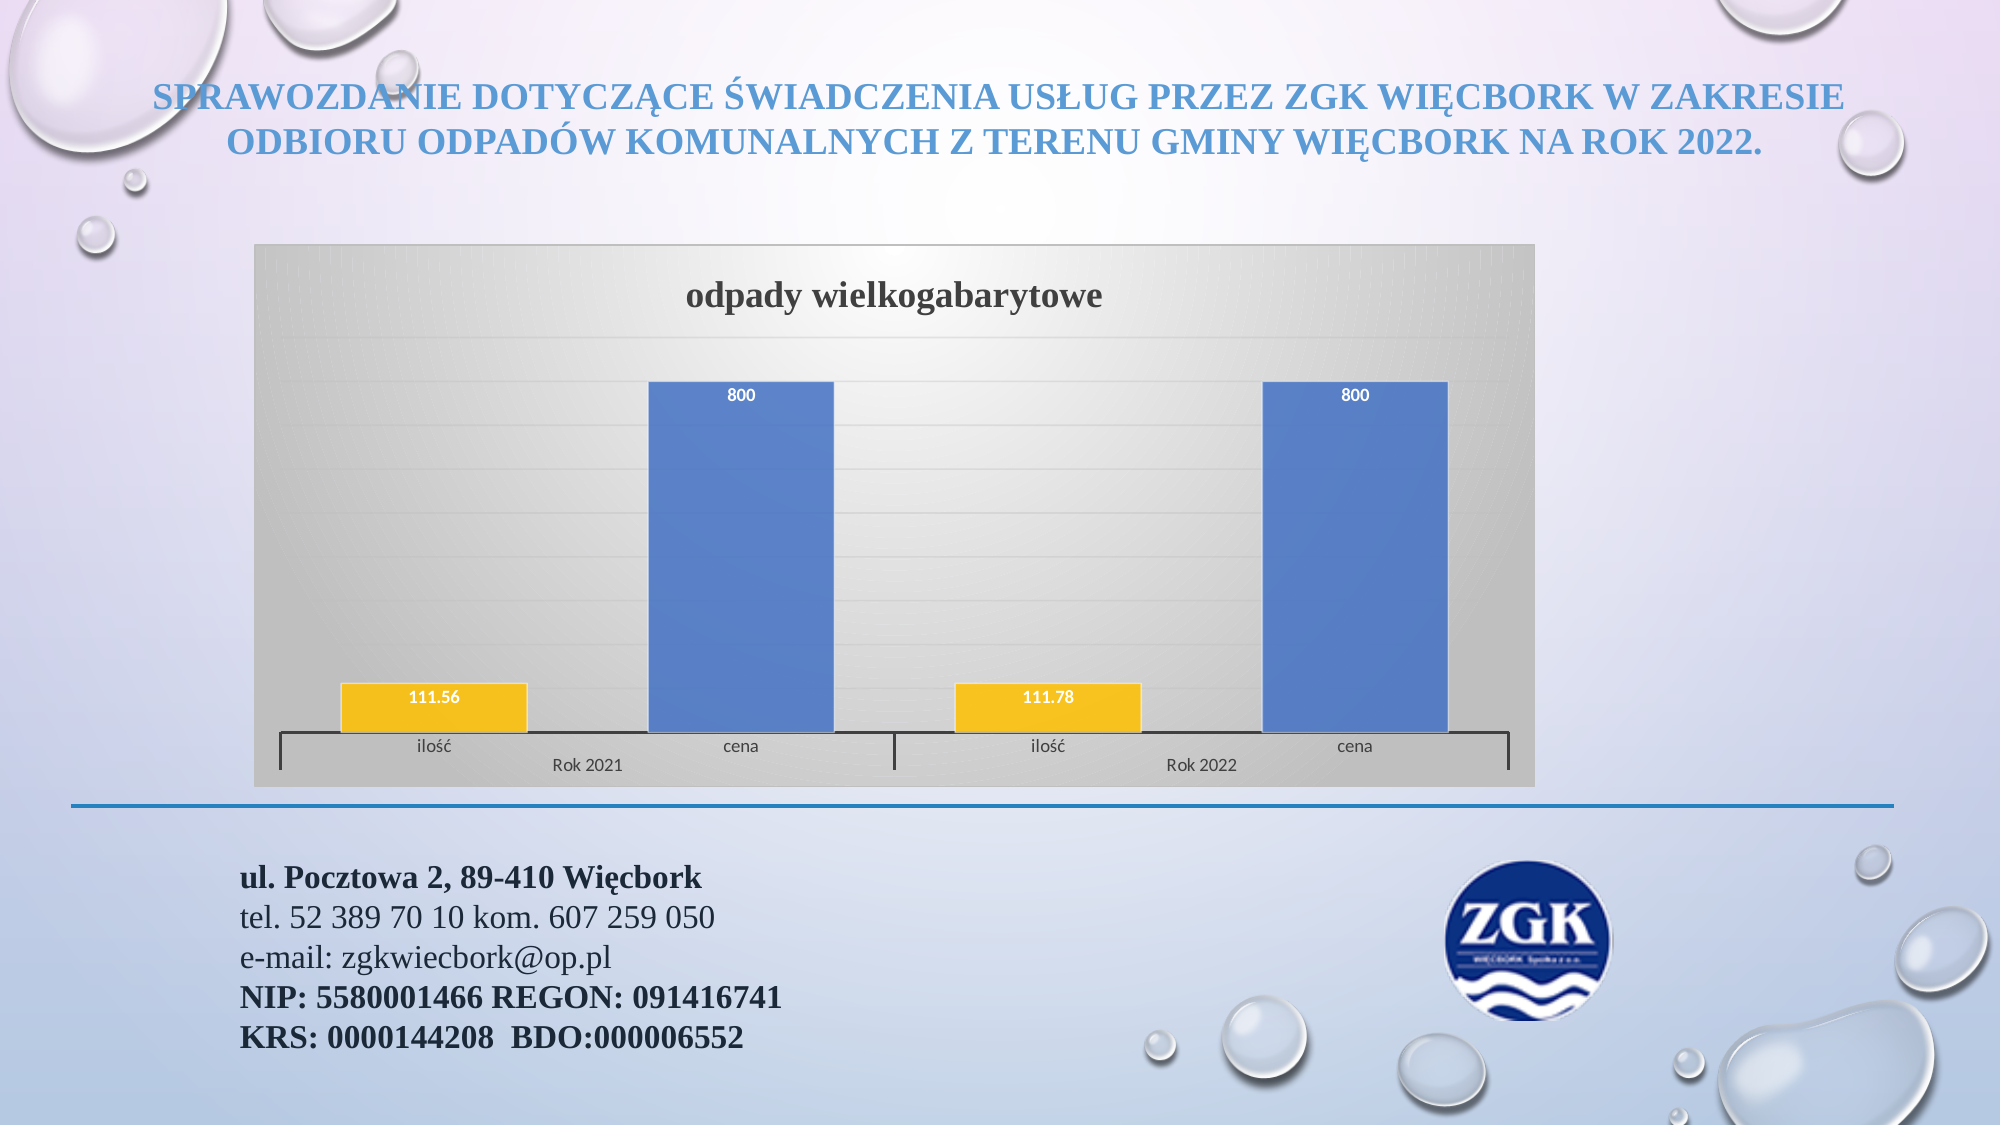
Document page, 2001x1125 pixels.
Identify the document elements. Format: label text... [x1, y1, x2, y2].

chart [254, 243, 1536, 788]
title SPRAWOZDANIE DOTYCZĄCE ŚWIADCZENIA USŁUG PRZEZ ZGK WIĘCBORK W ZAKRESIE ODBIORU ODPADÓW KOMUNALNYCH Z TERENU GMINY WIĘCBORK NA ROK 2022. [137, 59, 1863, 228]
text_box ul. Pocztowa 2, 89-410 Więcbork tel. 52 389 70 10 kom. 607 259 050 e-mail: zgkwiecbork@op.pl NIP: 5580001466 REGON: 091416741 KRS: 0000144208 BDO:000006552 [225, 847, 1225, 1063]
picture [0, 0, 2000, 1125]
